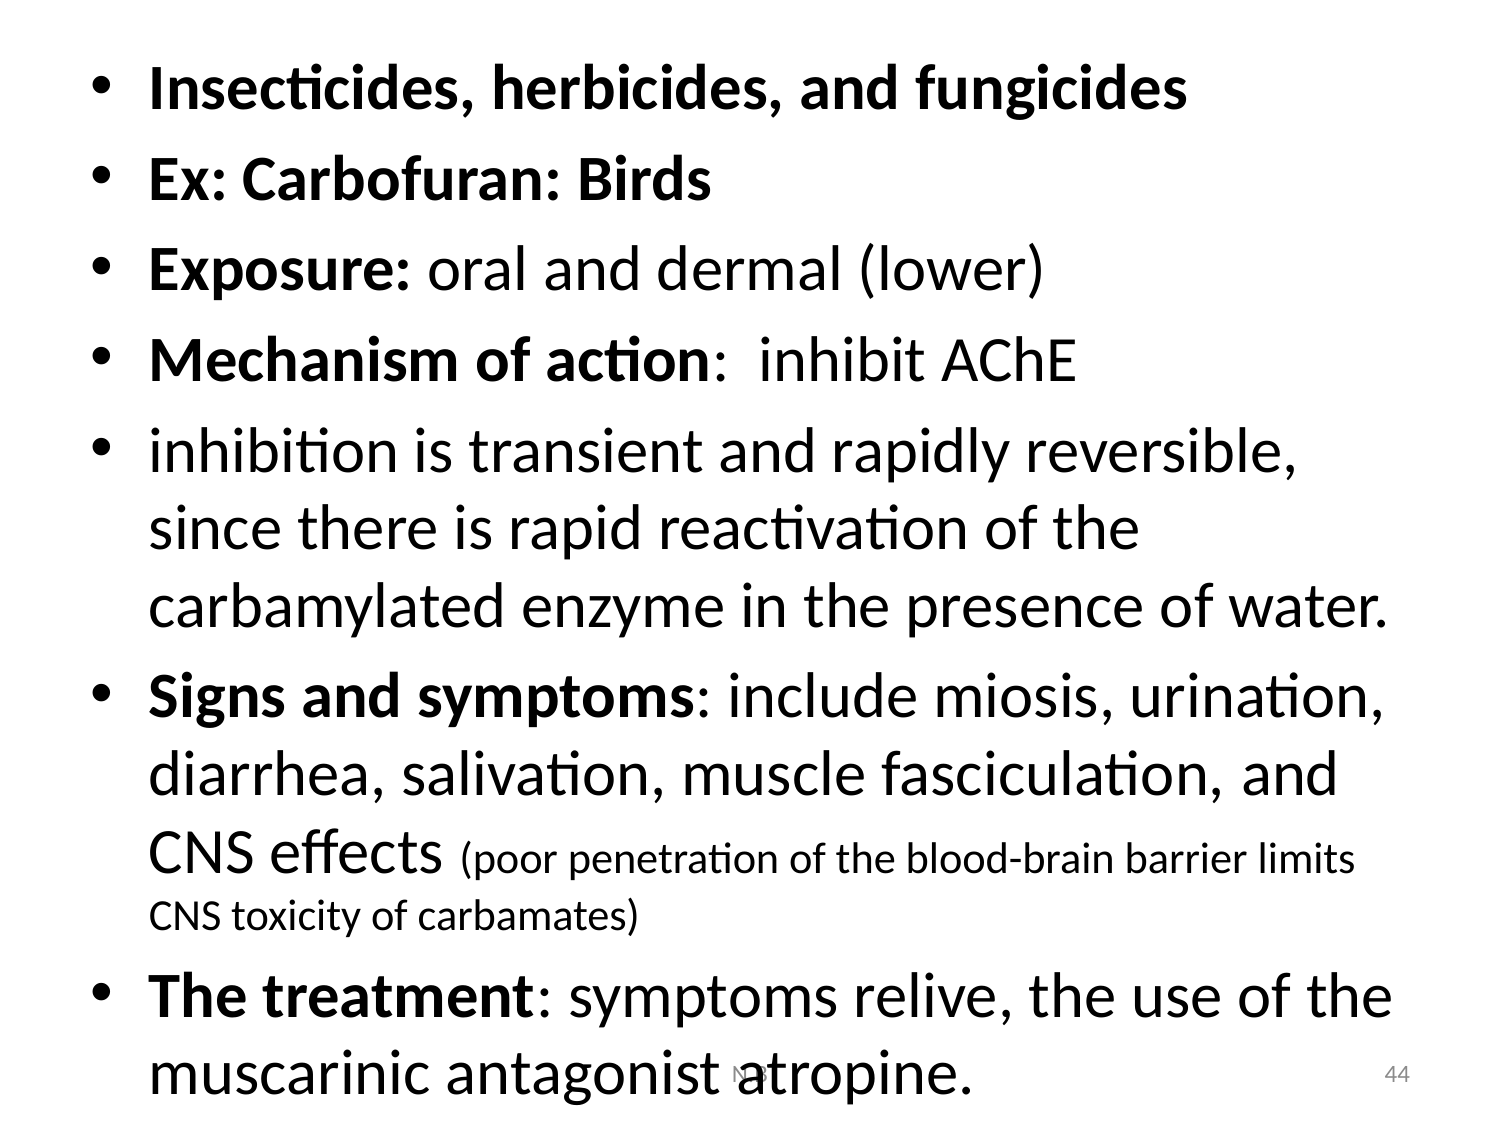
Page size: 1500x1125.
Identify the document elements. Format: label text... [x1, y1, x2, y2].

footer N.B [512, 1042, 988, 1103]
list Insecticides, herbicides, and fungicides Ex: Carbofuran: Birds Exposure: oral and dermal (lower) Mechanism of action: inhibit AChE inhibition is transient and rapidly reversible, since there is rapid reactivation of the carbamylated enzyme in the presence of water. Signs and symptoms: include miosis, urination, diarrhea, salivation, muscle fasciculation, and CNS effects (poor penetration of the blood-brain barrier limits CNS toxicity of carbamates) The treatment: symptoms relive, the use of the muscarinic antagonist atropine. [75, 37, 1425, 1125]
slide_number 44 [1074, 1042, 1425, 1103]
